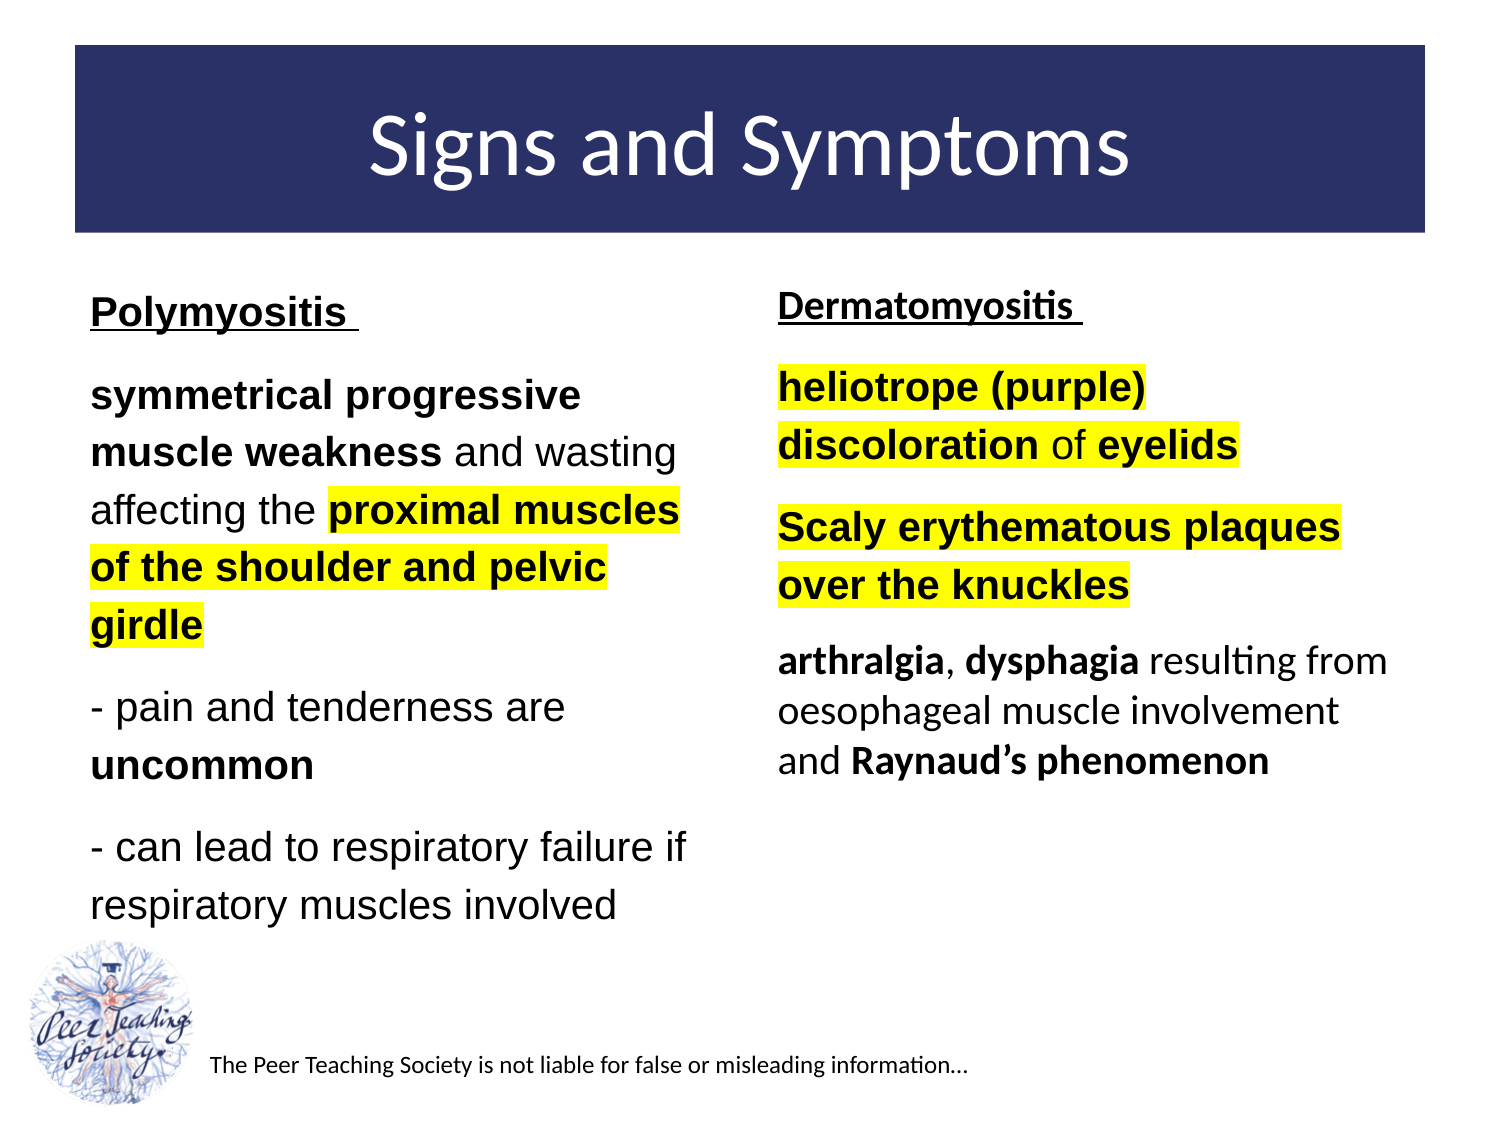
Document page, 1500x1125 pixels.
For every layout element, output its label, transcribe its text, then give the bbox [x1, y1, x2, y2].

picture [26, 938, 195, 1107]
list Polymyositis symmetrical progressive muscle weakness and wasting affecting the proximal muscles of the shoulder and pelvic girdle - pain and tenderness are uncommon - can lead to respiratory failure if respiratory muscles involved [75, 262, 738, 1005]
title Signs and Symptoms [75, 45, 1425, 233]
list Dermatomyositis heliotrope (purple) discoloration of eyelids Scaly erythematous plaques over the knuckles arthralgia, dysphagia resulting from oesophageal muscle involvement and Raynaud’s phenomenon [762, 262, 1425, 1005]
